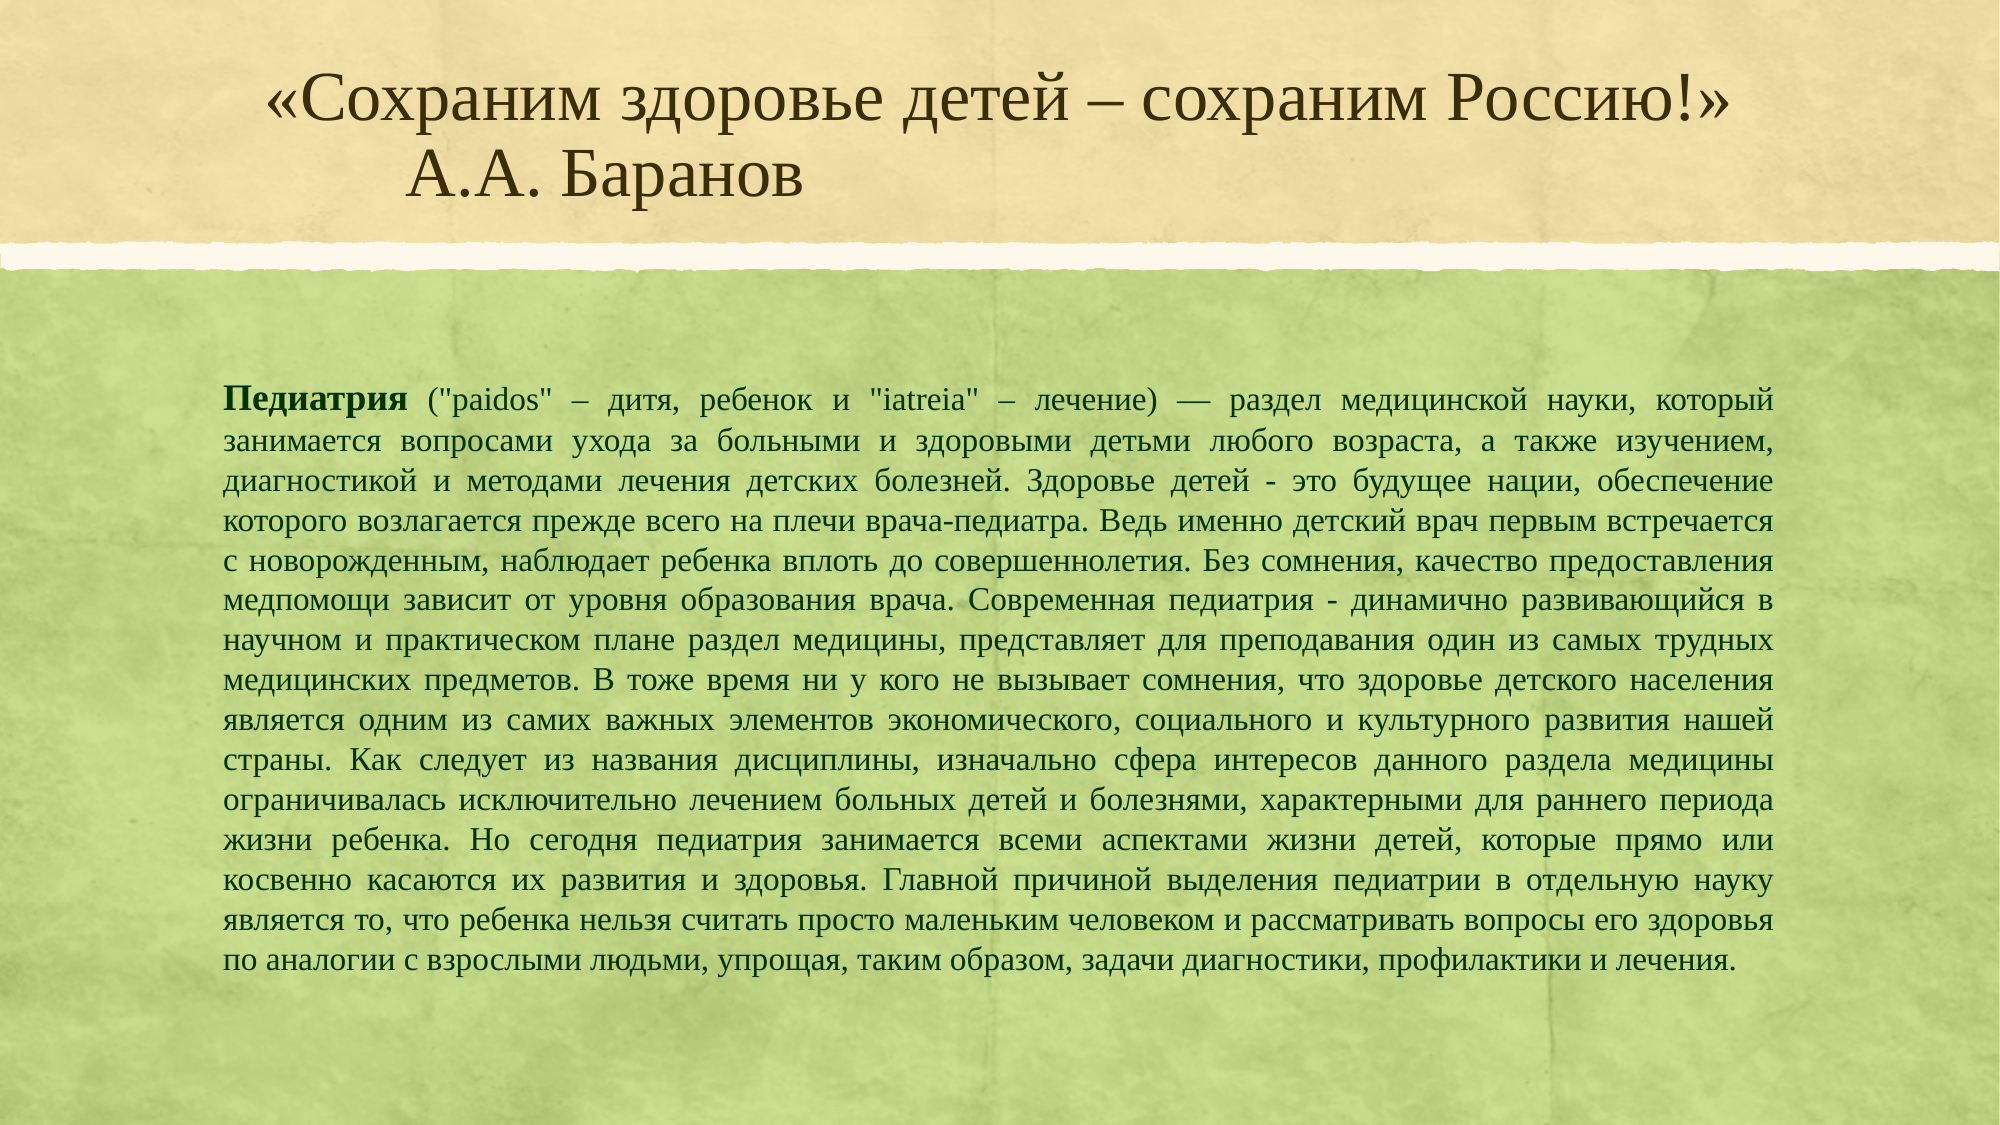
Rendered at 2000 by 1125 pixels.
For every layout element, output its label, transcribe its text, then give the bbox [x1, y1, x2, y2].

title «Сохраним здоровье детей – сохраним Россию!» А.А. Баранов [249, 31, 1750, 219]
text_box Педиатрия ("paidos" – дитя, ребенок и "iatreia" – лечение) — раздел медицинской науки, который занимается вопросами ухода за больными и здоровыми детьми любого возраста, а также изучением, диагностикой и методами лечения детских болезней. Здоровье детей - это будущее нации, обеспечение которого возлагается прежде всего на плечи врача-педиатра. Ведь именно детский врач первым встречается с новорожденным, наблюдает ребенка вплоть до совершеннолетия. Без сомнения, качество предоставления медпомощи зависит от уровня образования врача. Современная педиатрия - динамично развивающийся в научном и практическом плане раздел медицины, представляет для преподавания один из самых трудных медицинских предметов. В тоже время ни у кого не вызывает сомнения, что здоровье детского населения является одним из самих важных элементов экономического, социального и культурного развития нашей страны. Как следует из названия дисциплины, изначально сфера интересов данного раздела медицины ограничивалась исключительно лечением больных детей и болезнями, характерными для раннего периода жизни ребенка. Но сегодня педиатрия занимается всеми аспектами жизни детей, которые прямо или косвенно касаются их развития и здоровья. Главной причиной выделения педиатрии в отдельную науку является то, что ребенка нельзя считать просто маленьким человеком и рассматривать вопросы его здоровья по аналогии с взрослыми людьми, упрощая, таким образом, задачи диагностики, профилактики и лечения. [208, 338, 1792, 985]
